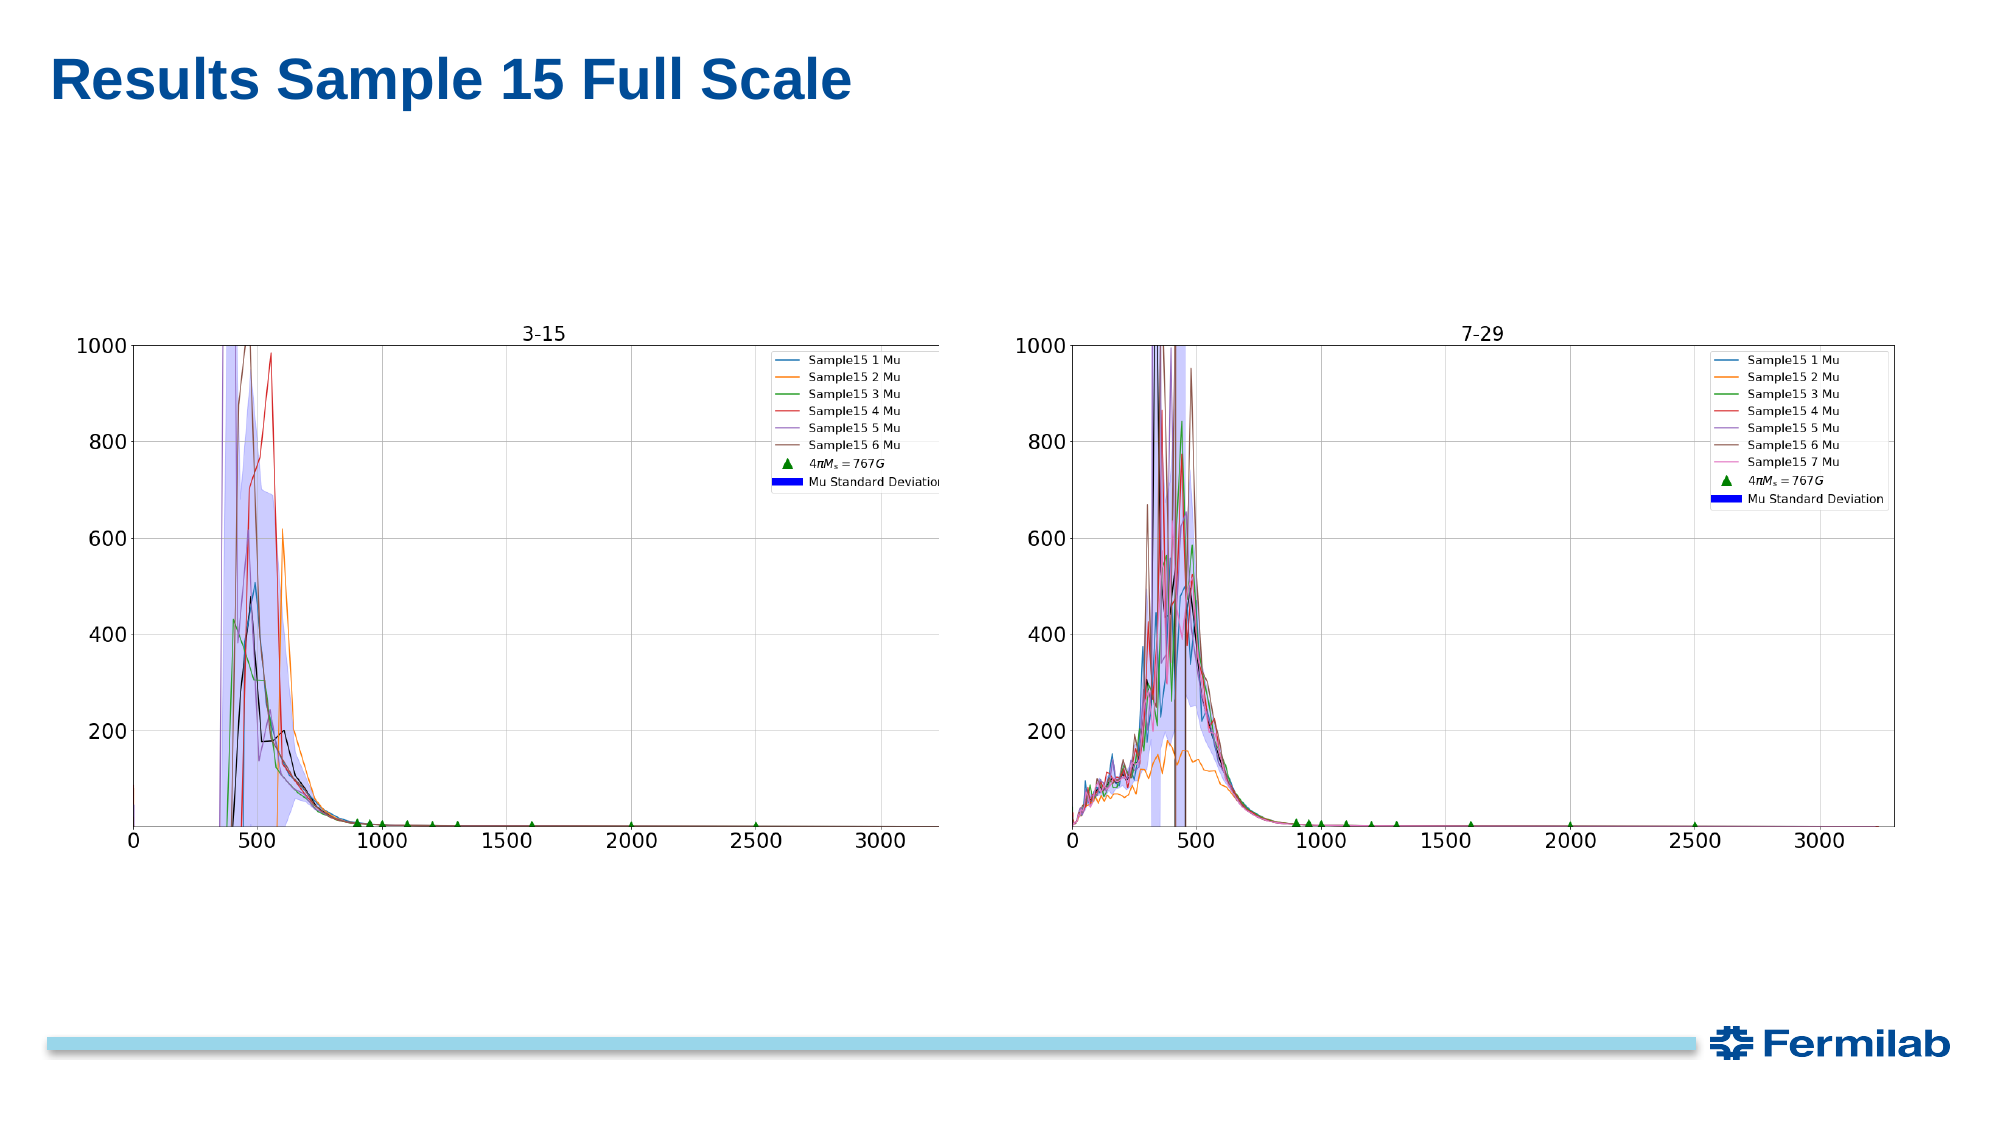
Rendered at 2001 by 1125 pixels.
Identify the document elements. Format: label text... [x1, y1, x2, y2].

picture [938, 268, 2000, 906]
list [0, 268, 937, 906]
title Results Sample 15 Full Scale [50, 41, 1950, 112]
picture [1710, 1026, 1950, 1060]
